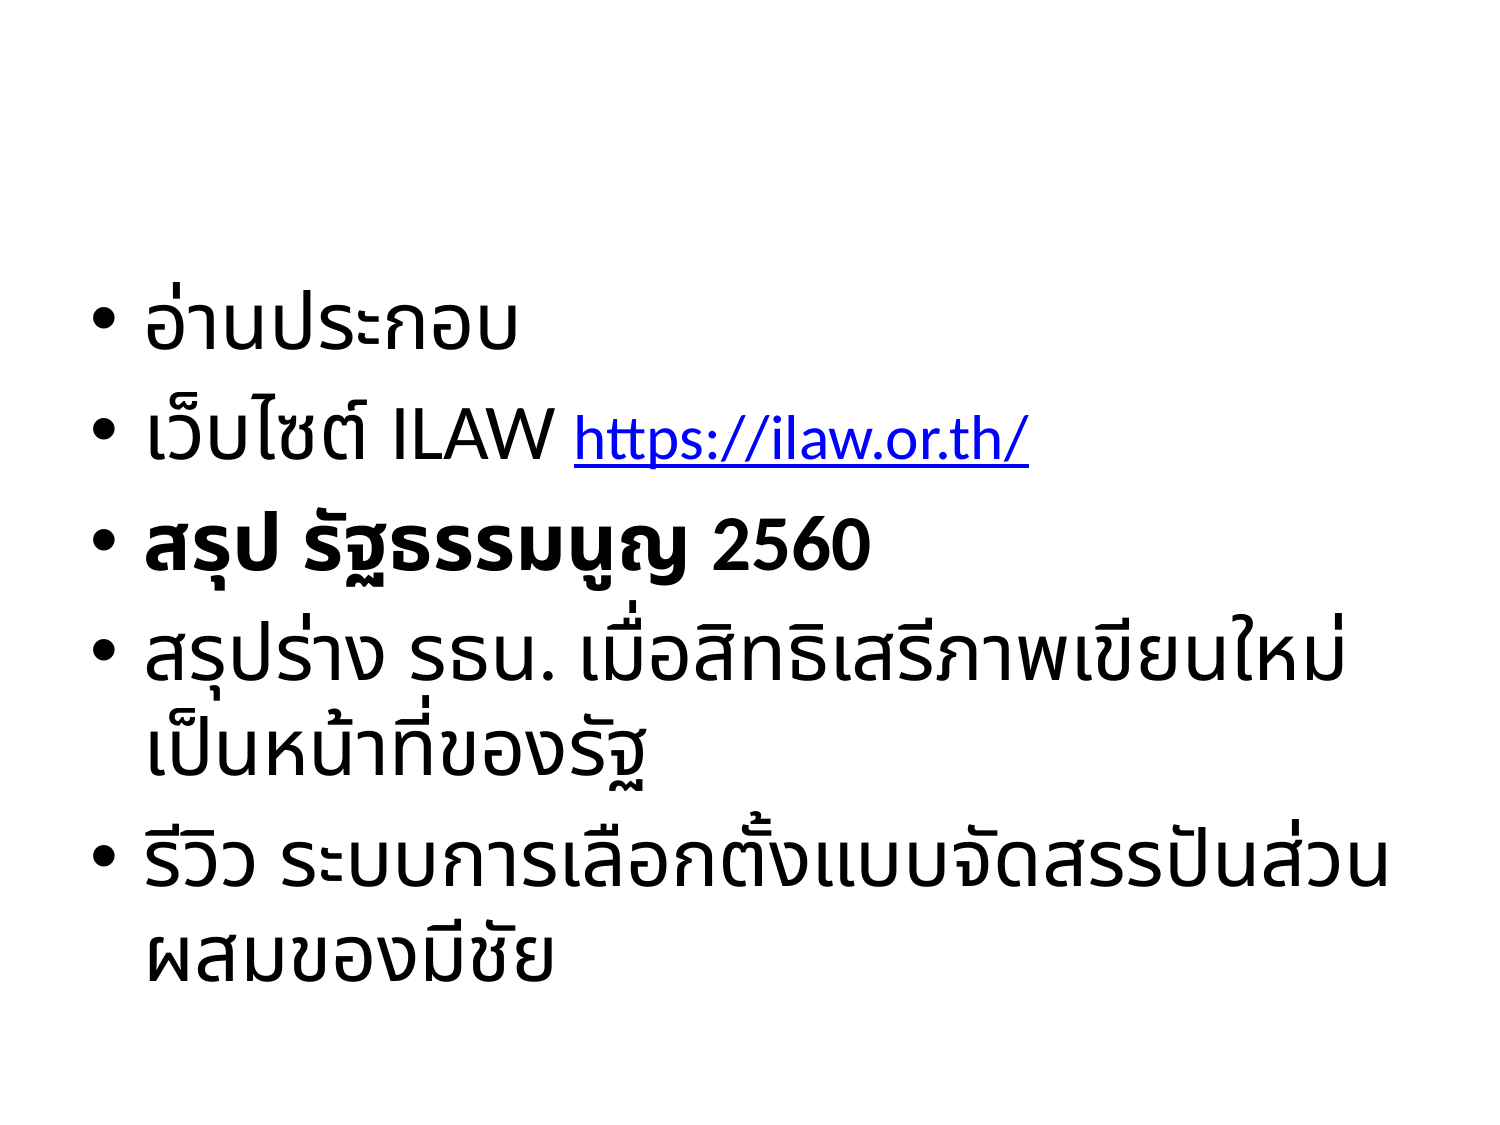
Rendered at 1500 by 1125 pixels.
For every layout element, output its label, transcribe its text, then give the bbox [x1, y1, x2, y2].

list อ่านประกอบ เว็บไซต์ ILAW https://ilaw.or.th/ สรุป รัฐธรรมนูญ 2560 สรุปร่าง รธน. เมื่อสิทธิเสรีภาพเขียนใหม่เป็นหน้าที่ของรัฐ รีวิว ระบบการเลือกตั้งแบบจัดสรรปันส่วนผสมของมีชัย [75, 262, 1425, 1005]
